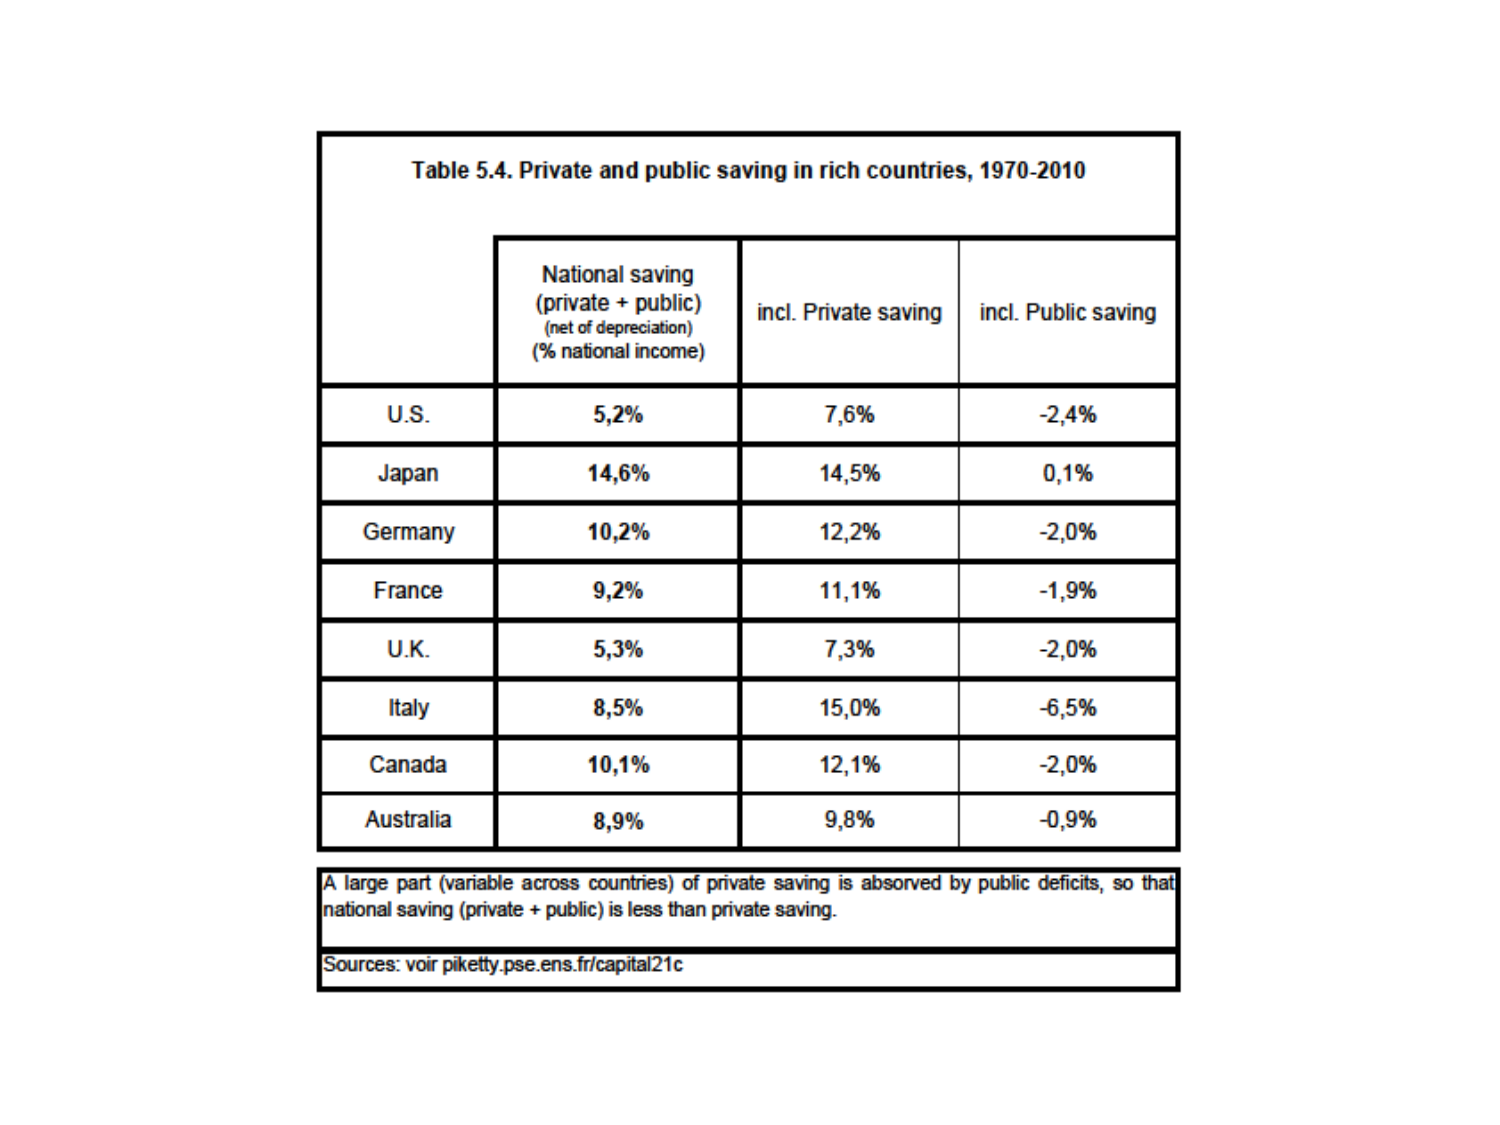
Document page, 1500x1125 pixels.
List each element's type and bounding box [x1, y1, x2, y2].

text_box [0, 0, 1500, 1125]
